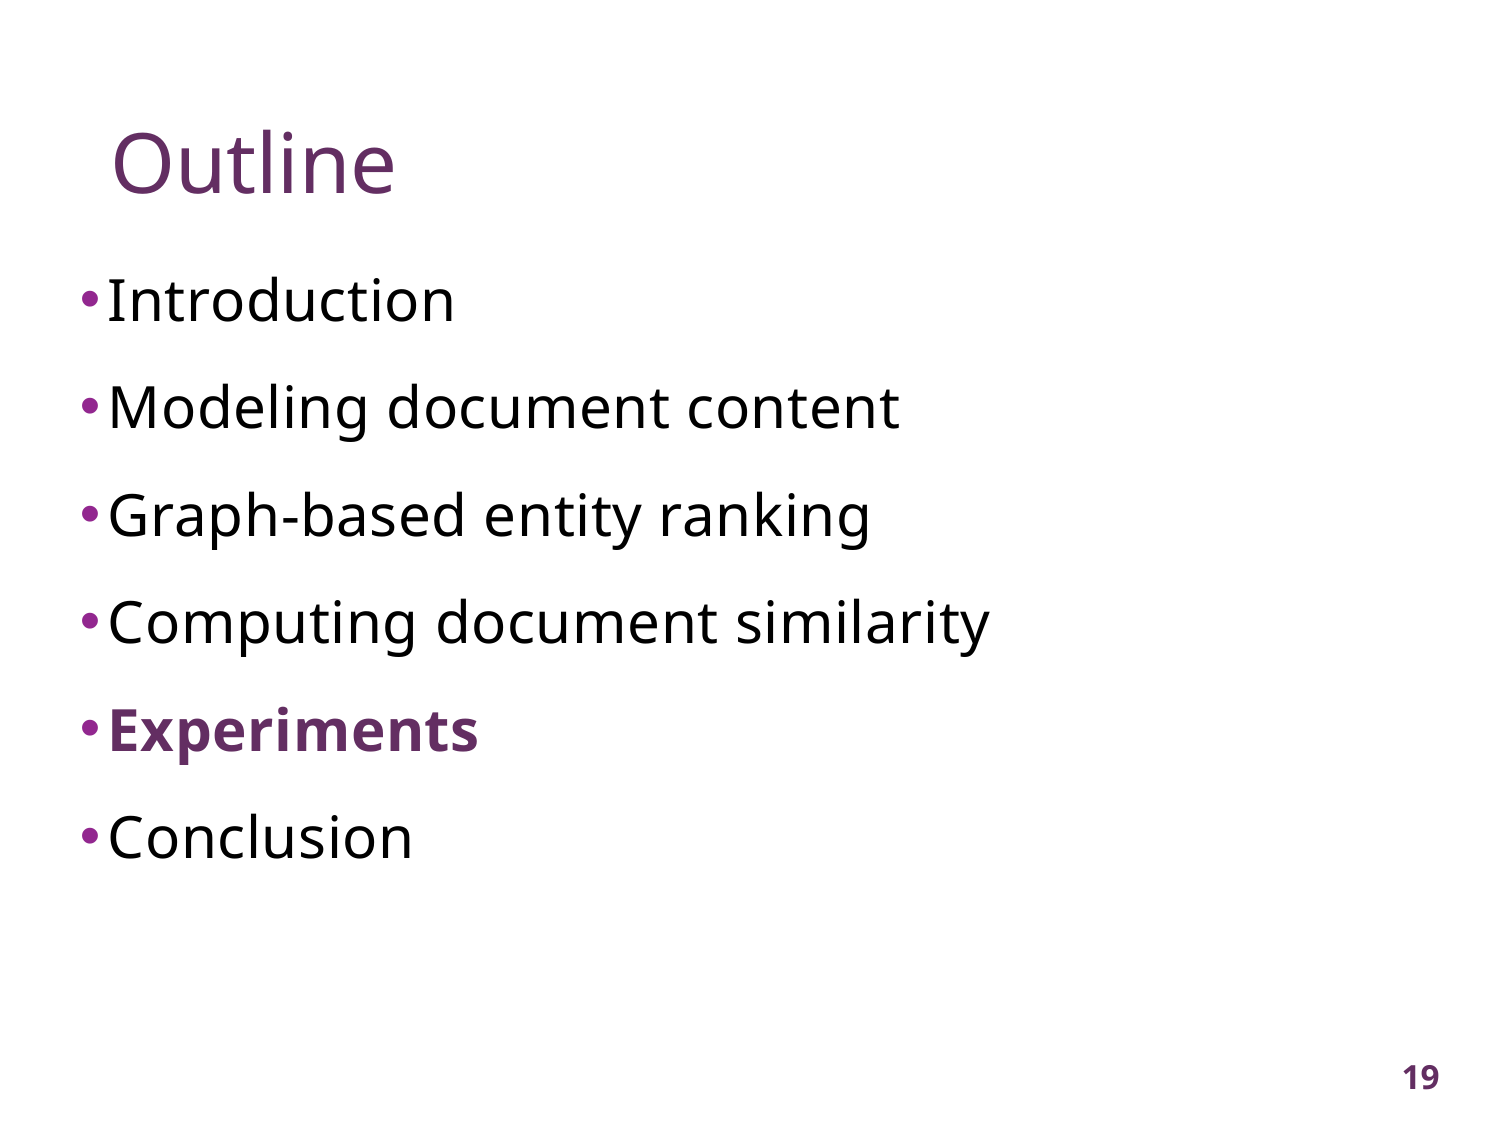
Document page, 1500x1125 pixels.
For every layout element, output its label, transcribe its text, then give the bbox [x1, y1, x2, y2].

list Introduction Modeling document content Graph-based entity ranking Computing document similarity Experiments Conclusion [64, 255, 1475, 1066]
slide_number 19 [1310, 1054, 1455, 1103]
title Outline [95, 42, 1500, 218]
